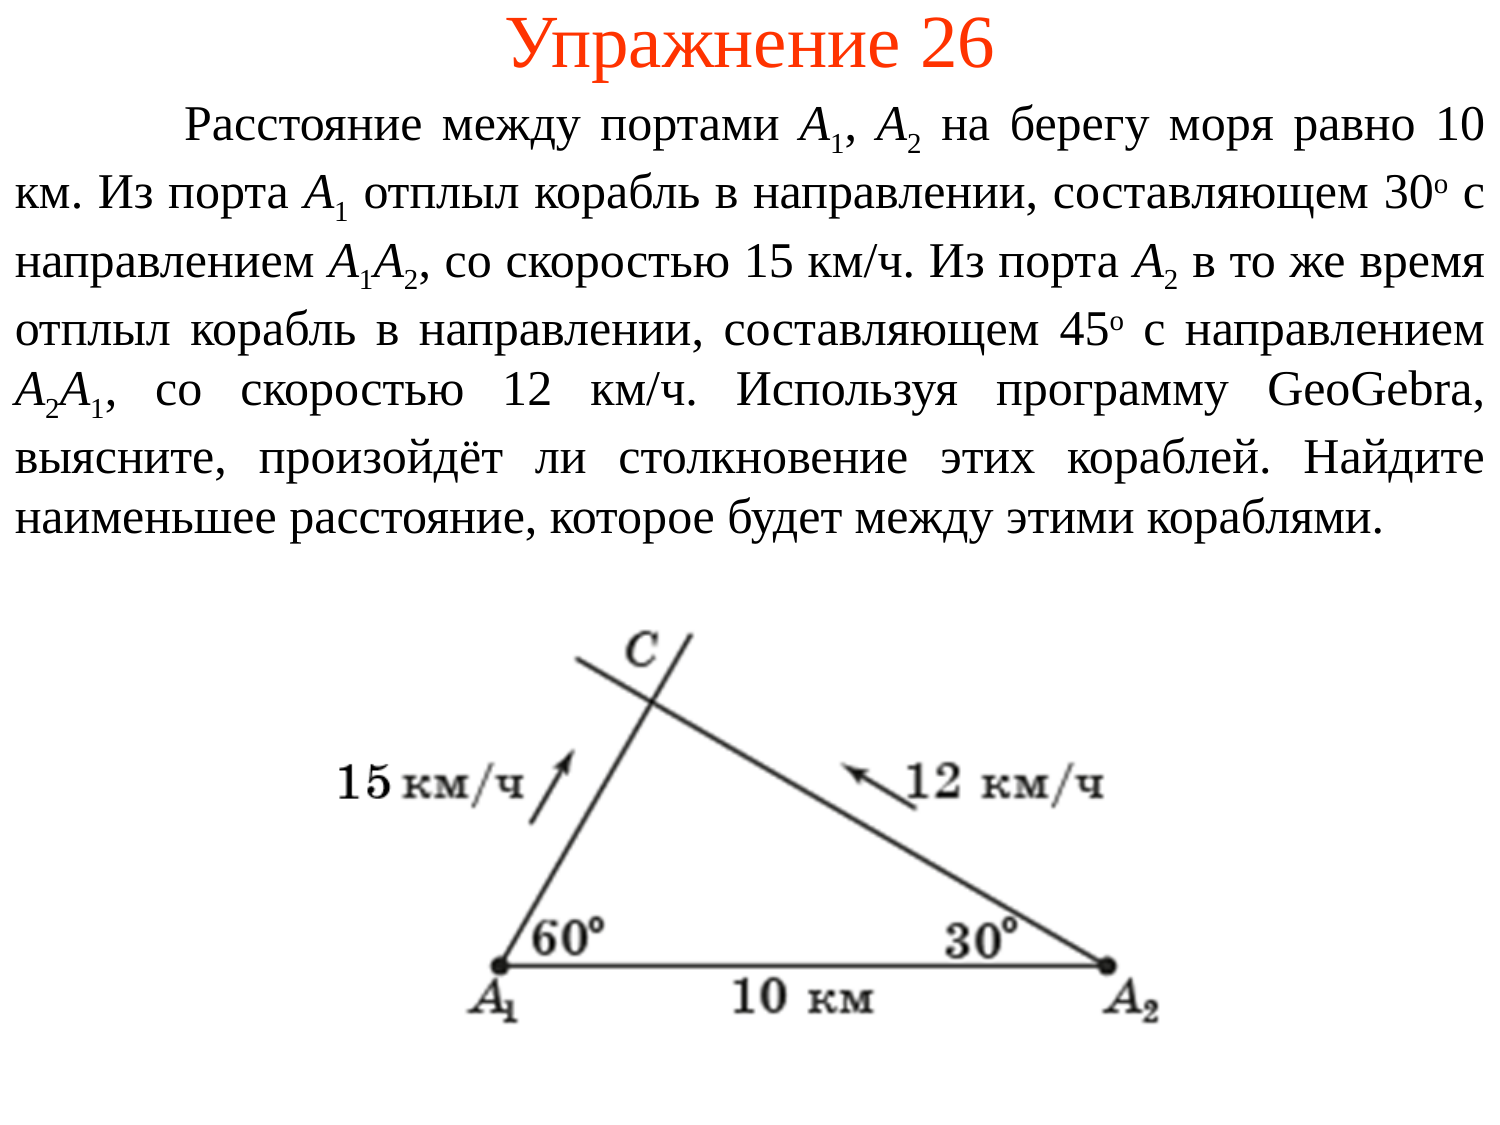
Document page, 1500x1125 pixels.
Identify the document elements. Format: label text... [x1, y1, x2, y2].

text_box Расстояние между портами A1, A2 на берегу моря равно 10 км. Из порта A1 отплыл корабль в направлении, составляющем 30о с направлением A1A2, со скоростью 15 км/ч. Из порта A2 в то же время отплыл корабль в направлении, составляющем 45о с направлением A2A1, со скоростью 12 км/ч. Используя программу GeoGebra, выясните, произойдёт ли столкновение этих кораблей. Найдите наименьшее расстояние, которое будет между этими кораблями. [0, 75, 1500, 552]
title Упражнение 26 [112, 0, 1388, 75]
picture [324, 600, 1194, 1048]
